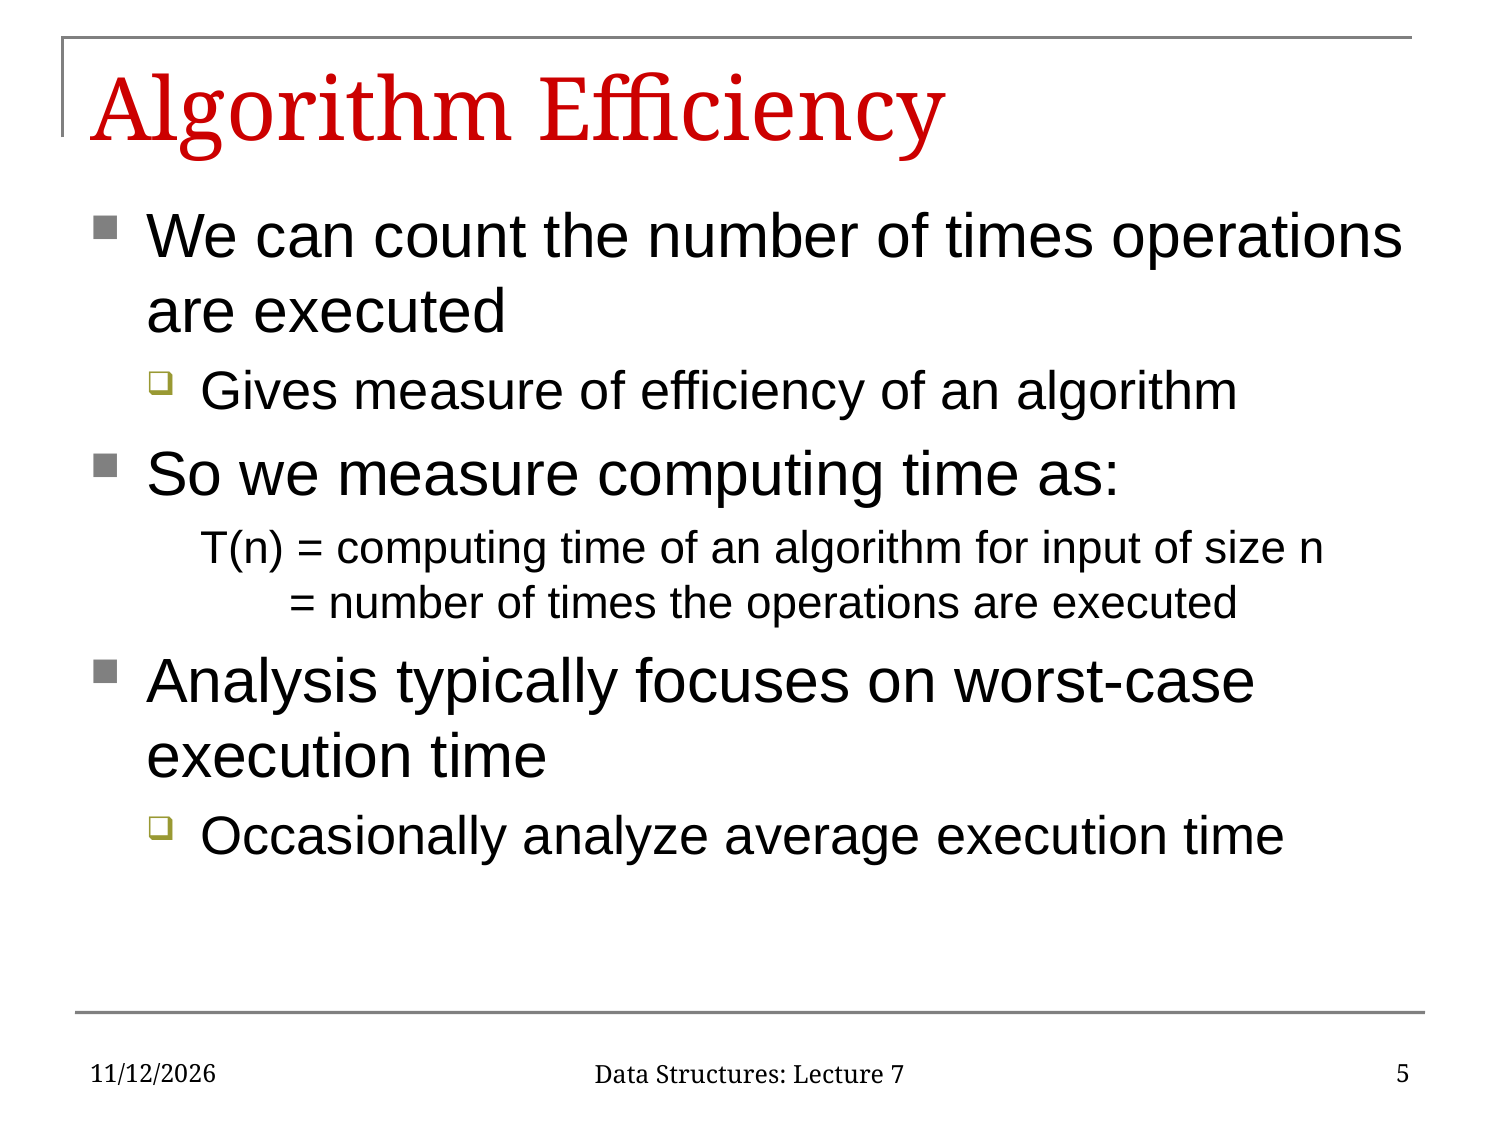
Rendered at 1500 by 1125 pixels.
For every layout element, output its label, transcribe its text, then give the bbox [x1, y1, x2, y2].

slide_number 5 [1074, 1023, 1426, 1100]
list We can count the number of times operations are executed Gives measure of efficiency of an algorithm So we measure computing time as: T(n) = computing time of an algorithm for input of size n = number of times the operations are executed Analysis typically focuses on worst-case execution time Occasionally analyze average execution time [75, 187, 1425, 1006]
title Algorithm Efficiency [75, 45, 1425, 163]
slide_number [74, 1023, 426, 1100]
footer Data Structures: Lecture 7 [512, 1024, 988, 1101]
